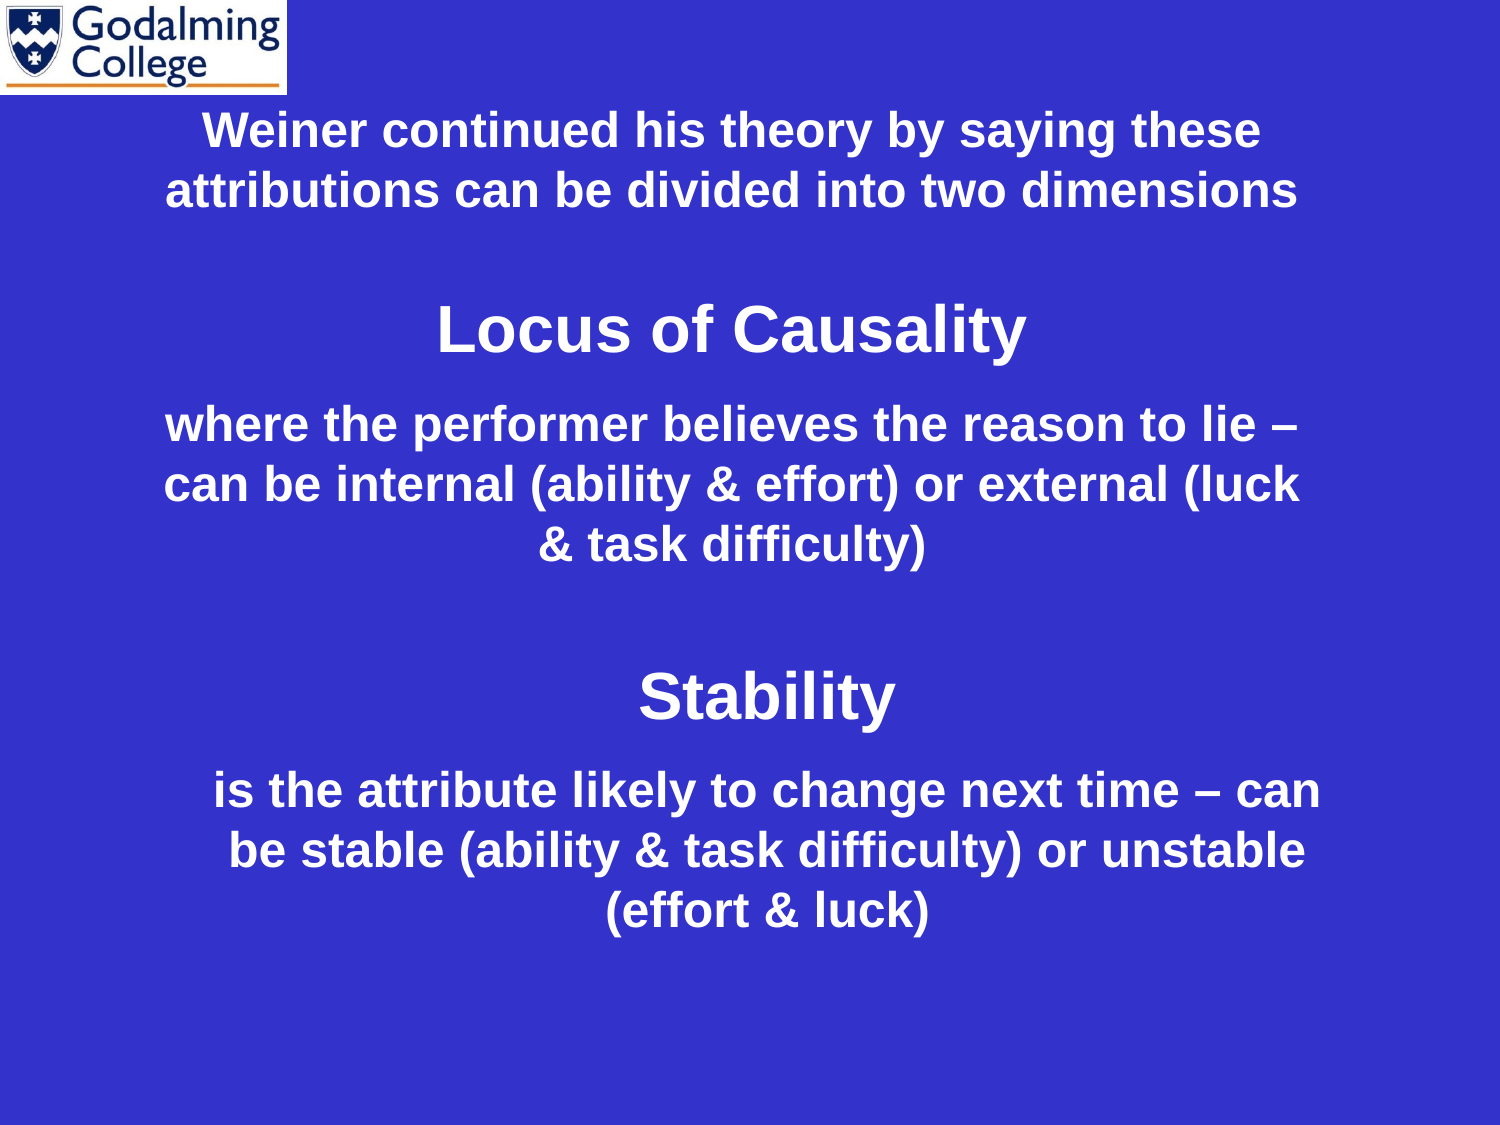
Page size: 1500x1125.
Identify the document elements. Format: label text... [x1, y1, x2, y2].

text_box Locus of Causality where the performer believes the reason to lie – can be internal (ability & effort) or external (luck & task difficulty) [135, 278, 1329, 579]
text_box Weiner continued his theory by saying these attributions can be divided into two dimensions [147, 90, 1317, 225]
text_box Stability is the attribute likely to change next time – can be stable (ability & task difficulty) or unstable (effort & luck) [171, 645, 1365, 945]
picture [0, 0, 287, 95]
